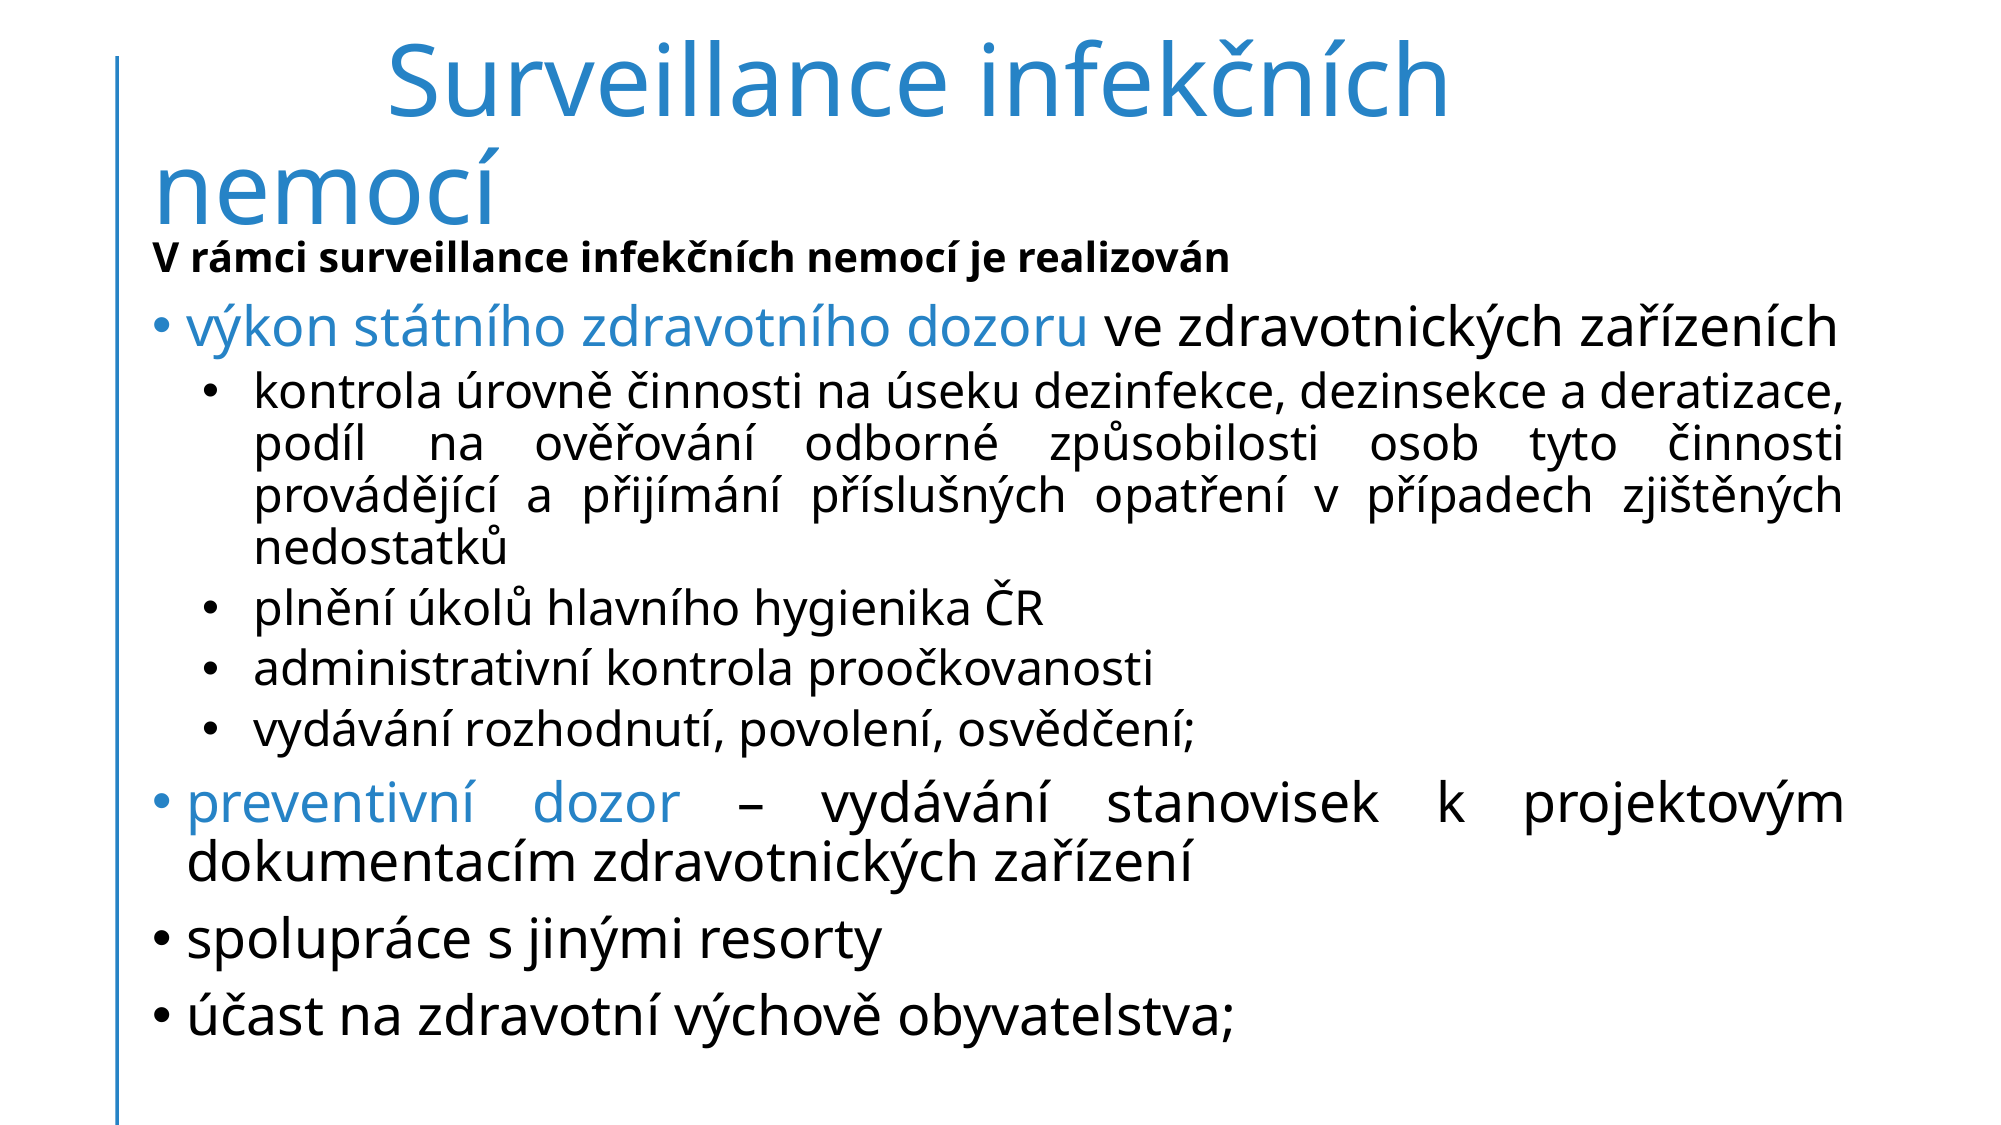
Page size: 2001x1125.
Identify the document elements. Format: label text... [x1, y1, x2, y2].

title Surveillance infekčních nemocí [137, 0, 1863, 228]
list V rámci surveillance infekčních nemocí je realizován výkon státního zdravotního dozoru ve zdravotnických zařízeních kontrola úrovně činnosti na úseku dezinfekce, dezinsekce a deratizace, podíl na ověřování odborné způsobilosti osob tyto činnosti provádějící a přijímání příslušných opatření v případech zjištěných nedostatků plnění úkolů hlavního hygienika ČR administrativní kontrola proočkovanosti vydávání rozhodnutí, povolení, osvědčení; preventivní dozor – vydávání stanovisek k projektovým dokumentacím zdravotnických zařízení spolupráce s jinými resorty účast na zdravotní výchově obyvatelstva; [137, 228, 1863, 1109]
